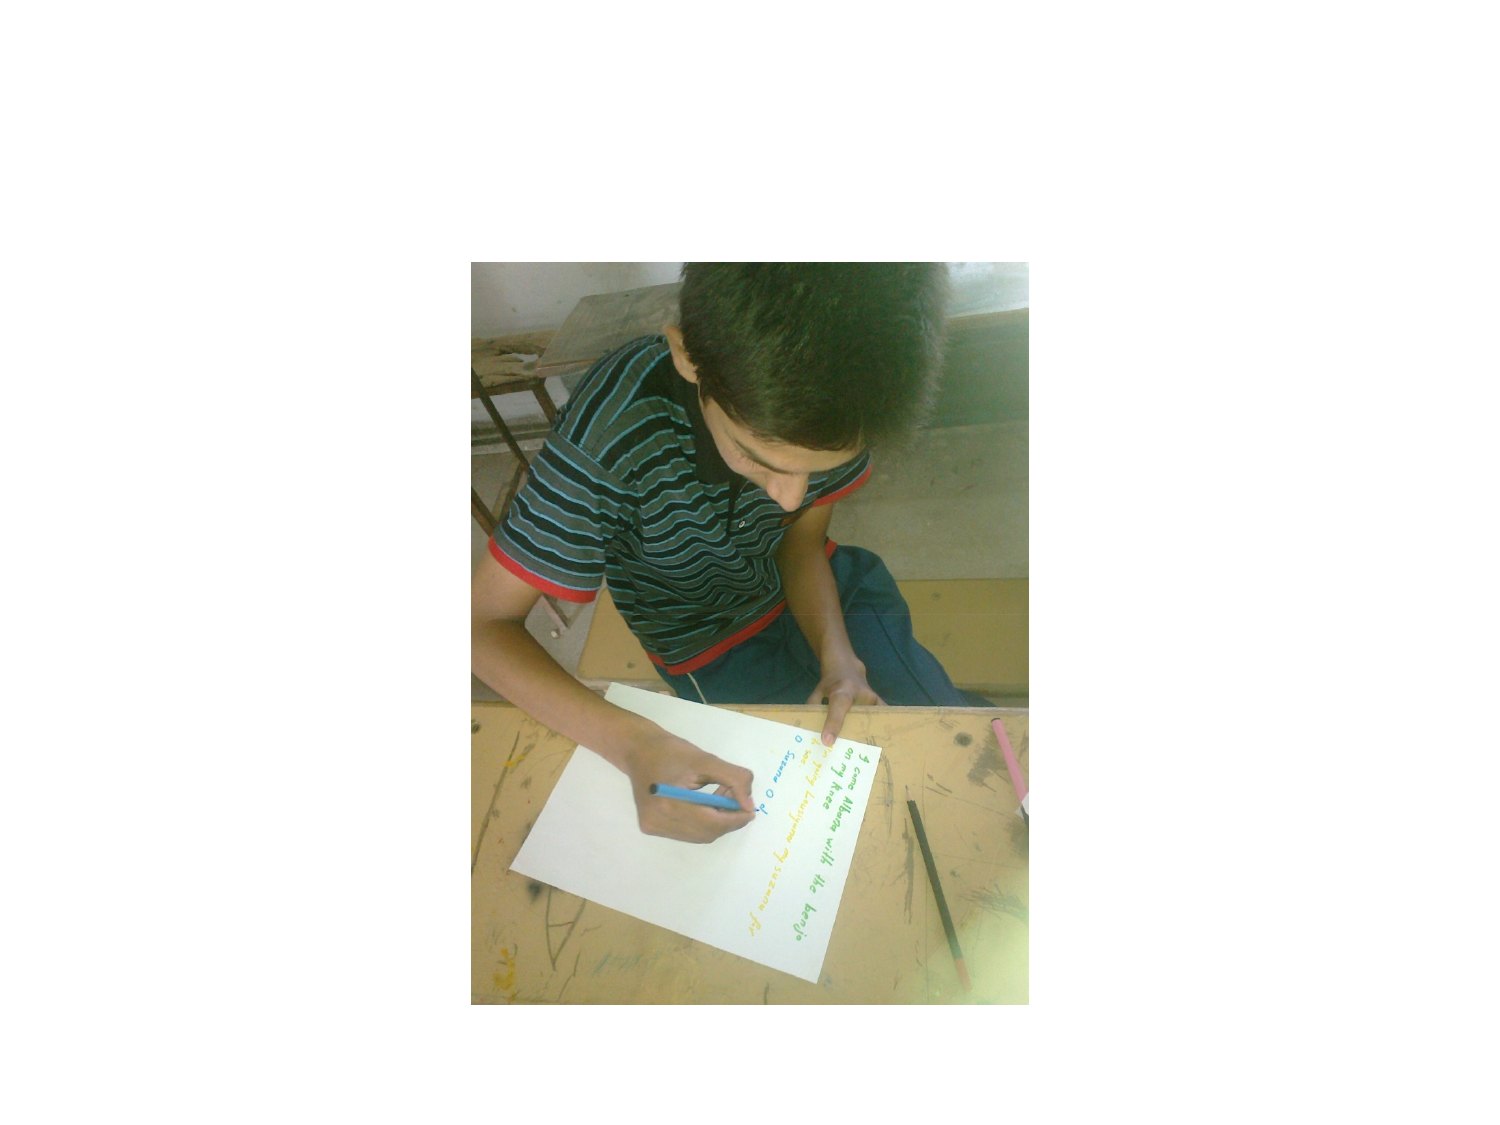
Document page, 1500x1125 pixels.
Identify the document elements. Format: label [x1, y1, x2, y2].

list [471, 262, 1029, 1006]
